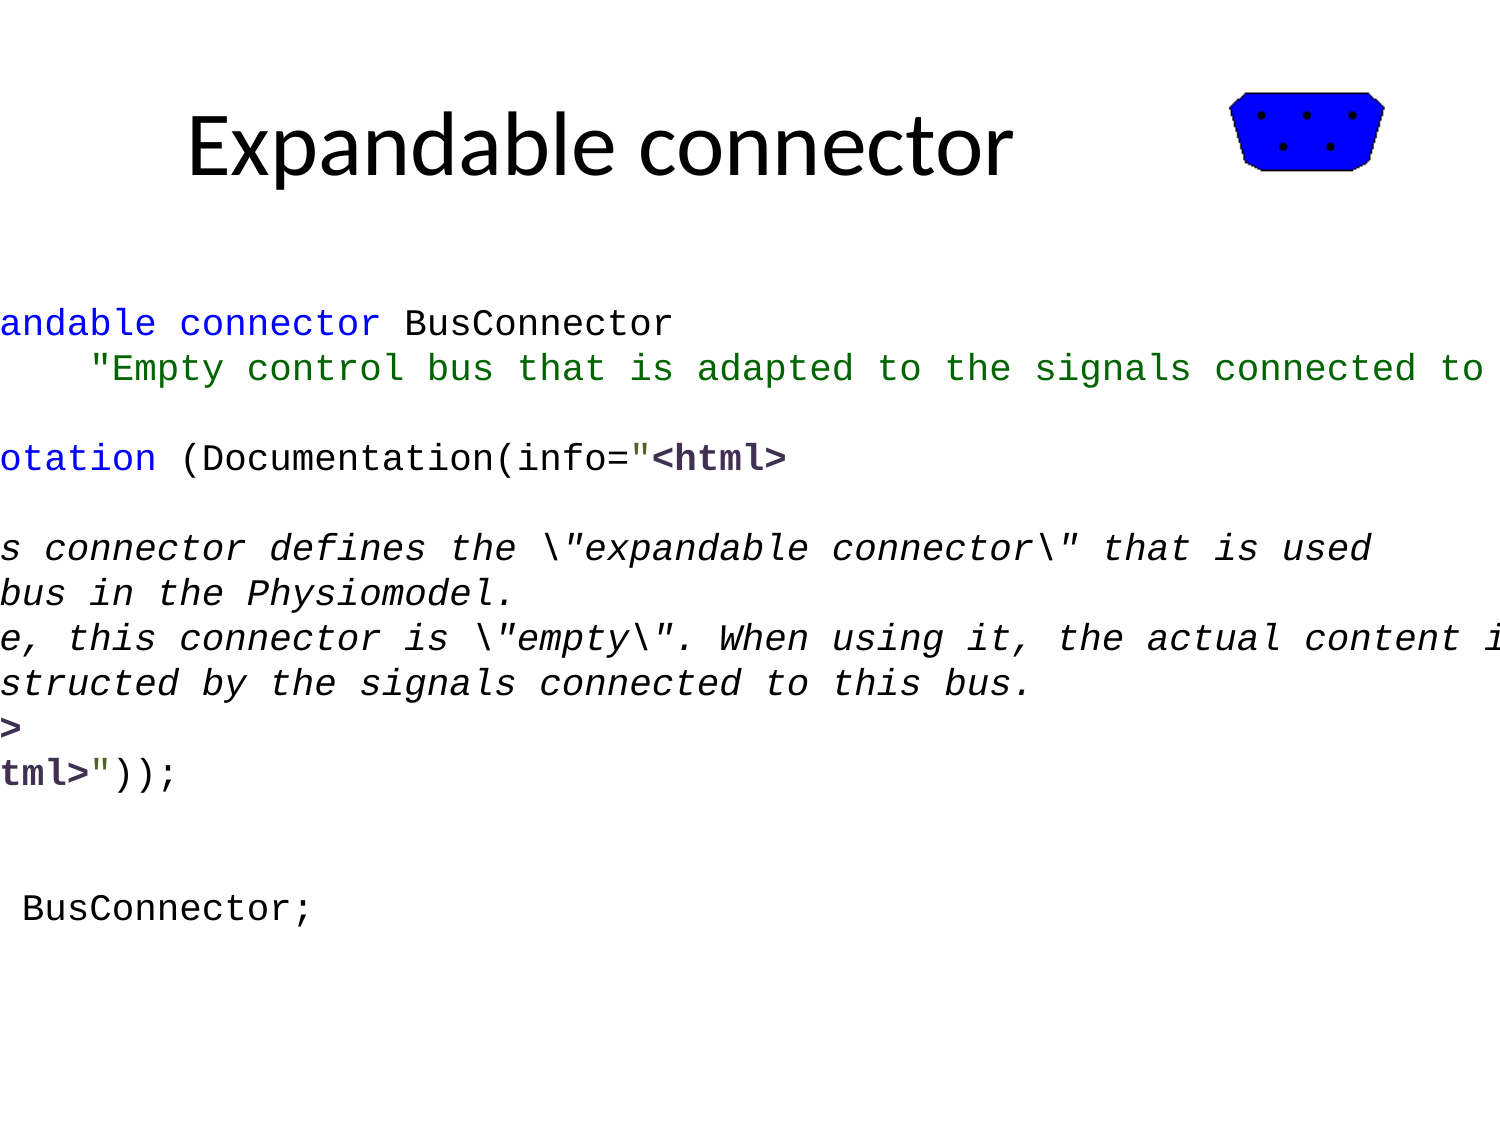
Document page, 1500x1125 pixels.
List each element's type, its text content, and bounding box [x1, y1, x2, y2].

picture [1198, 66, 1440, 192]
title Expandable connector [75, 45, 1128, 233]
text_box expandable connector BusConnector "Empty control bus that is adapted to the signals connected to it" annotation (Documentation(info="<html> <p> This connector defines the \"expandable connector\" that is used as bus in the Physiomodel. Note, this connector is \"empty\". When using it, the actual content is constructed by the signals connected to this bus. </p> </html>")); end BusConnector; [0, 290, 1500, 936]
